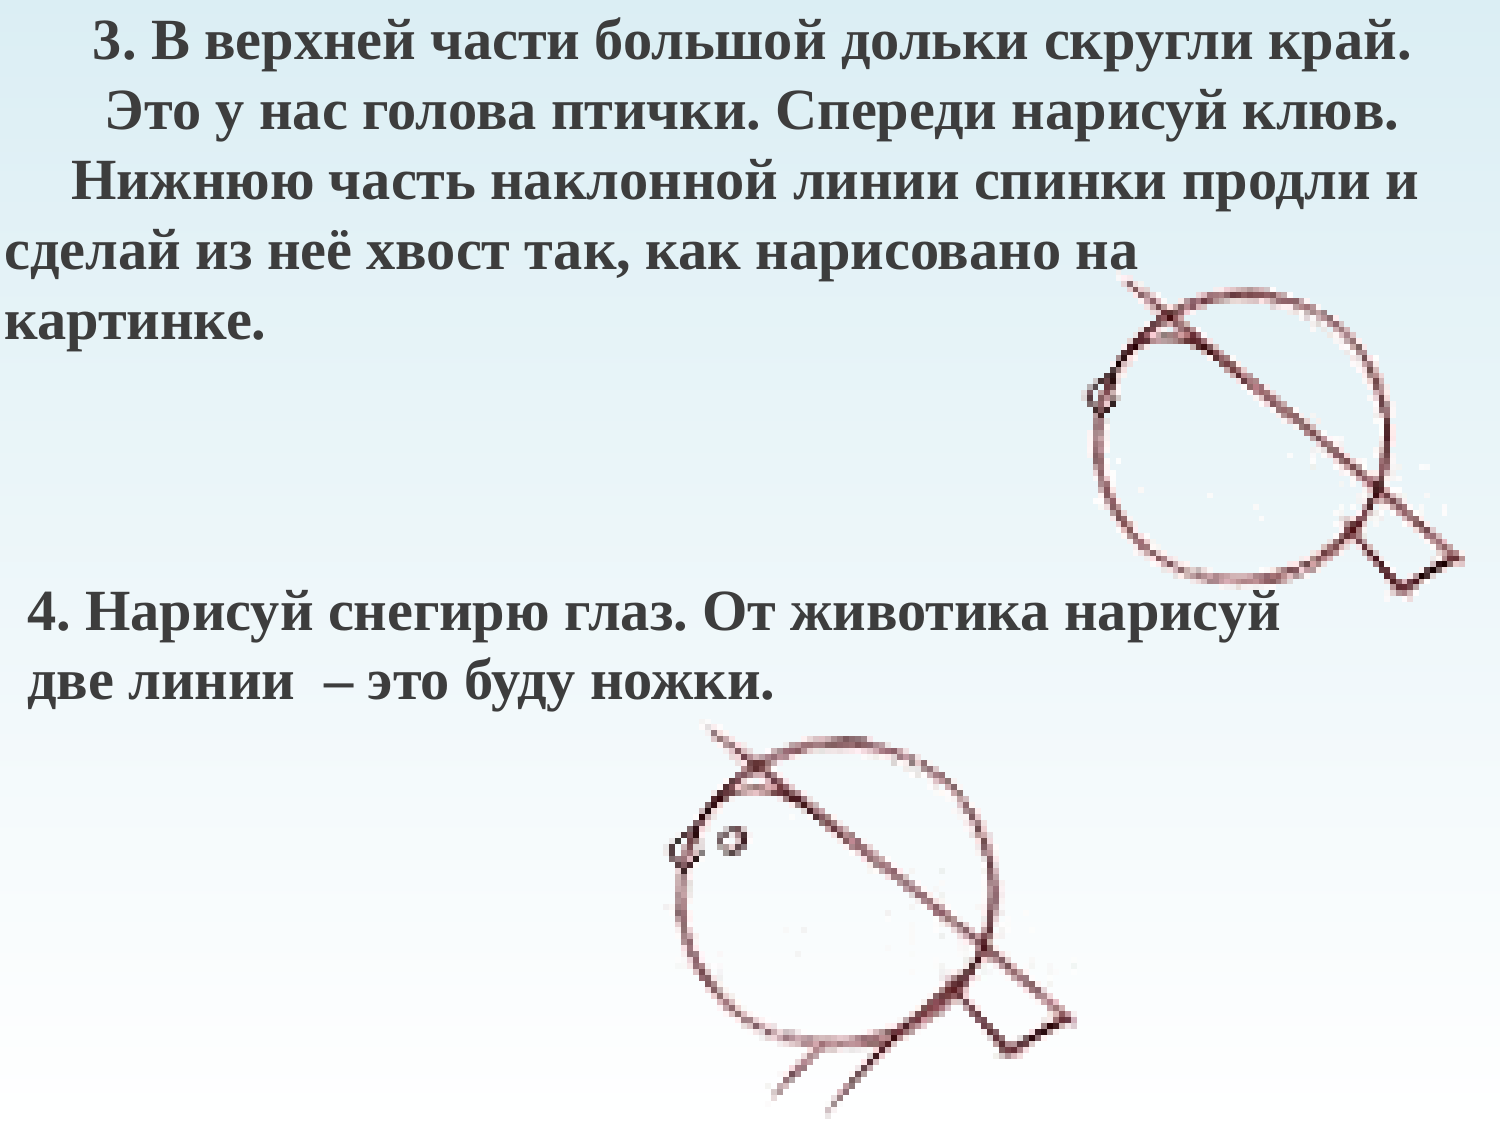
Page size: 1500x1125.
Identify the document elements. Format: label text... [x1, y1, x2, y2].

text_box 4. Нарисуй снегирю глаз. От животика нарисуй две линии – это буду ножки. [27, 571, 1317, 712]
picture [1075, 270, 1465, 603]
text_box 3. В верхней части большой дольки скругли край. Это у нас голова птички. Спереди нарисуй клюв. Нижнюю часть наклонной линии спинки продли и сделай из неё хвост так, как нарисовано на картинке. [4, 0, 1500, 351]
picture [658, 719, 1077, 1125]
